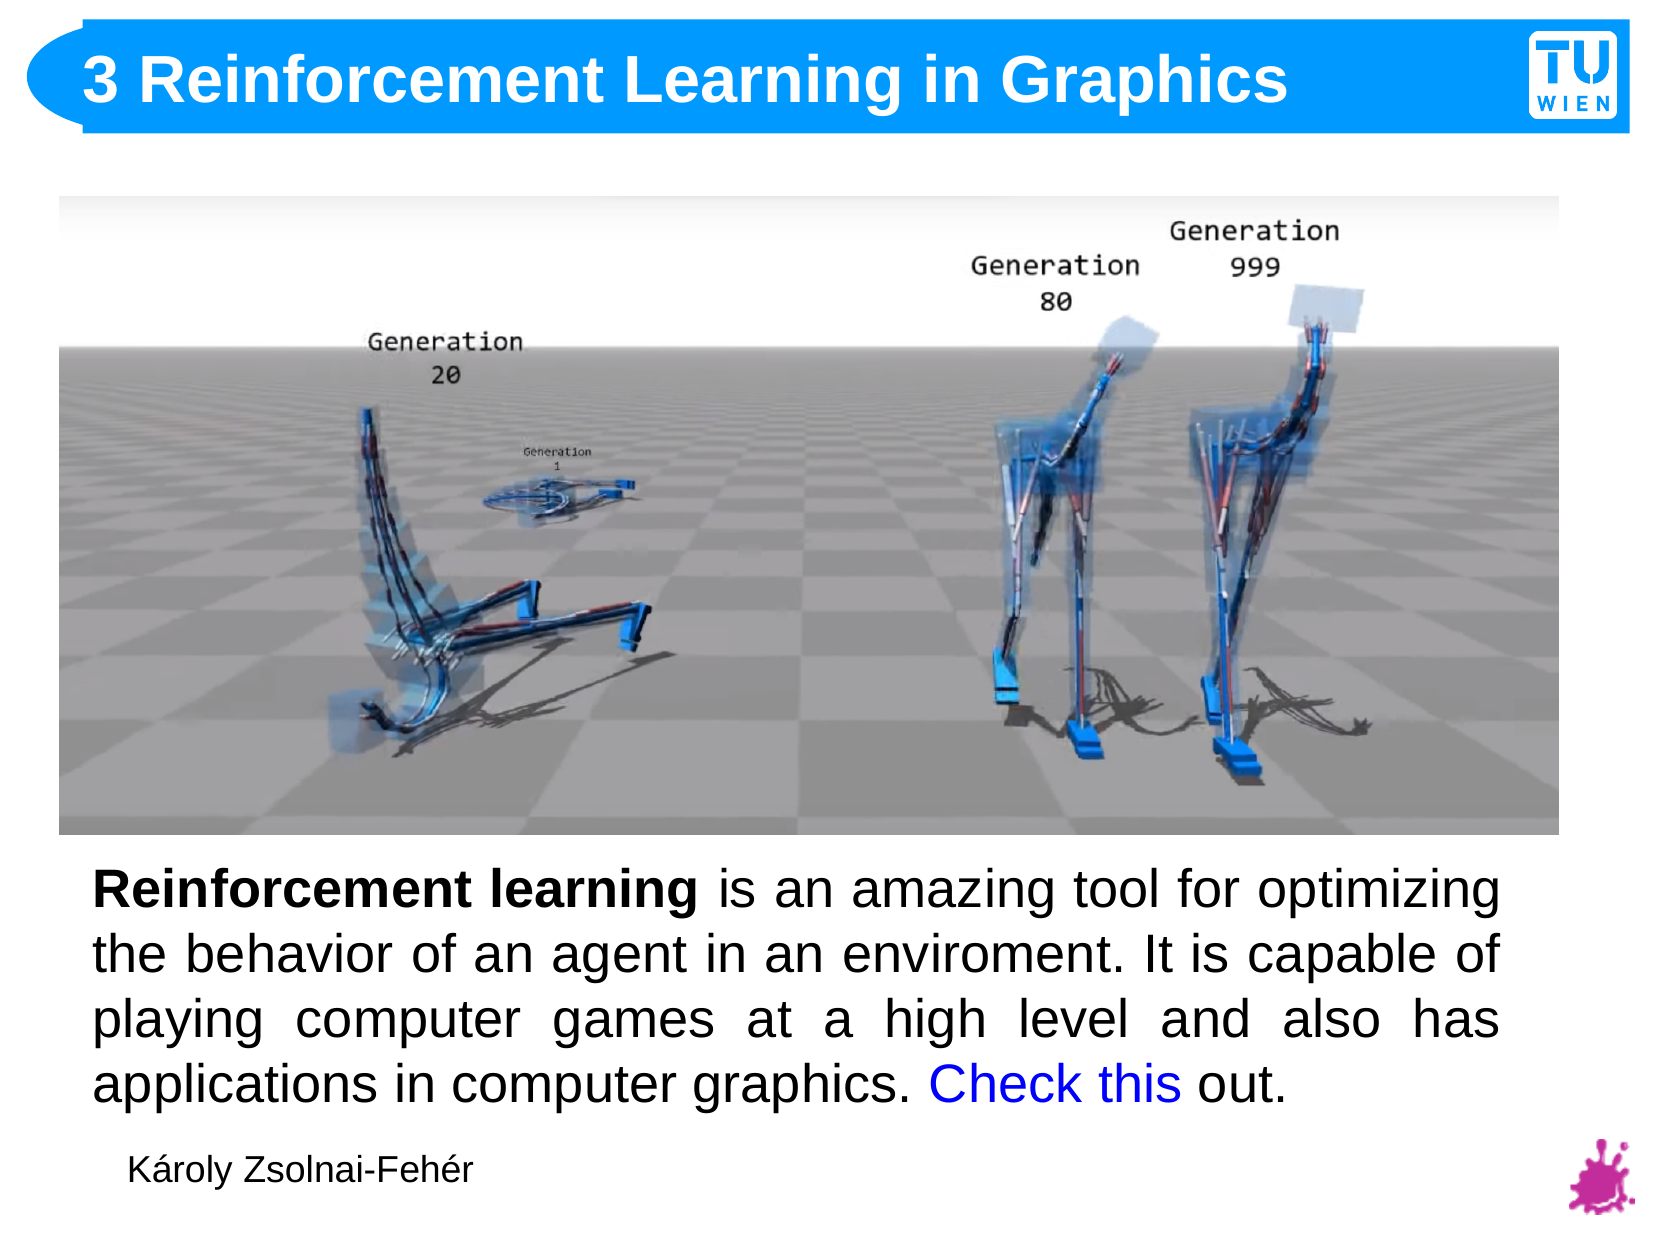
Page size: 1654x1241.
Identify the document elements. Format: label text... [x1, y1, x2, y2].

text_box Reinforcement learning is an amazing tool for optimizing the behavior of an agent in an enviroment. It is capable of playing computer games at a high level and also has applications in computer graphics. Check this out. [78, 845, 1518, 1224]
picture [58, 195, 1559, 836]
picture [1529, 31, 1617, 119]
picture [1569, 1139, 1635, 1215]
text_box 3 Reinforcement Learning in Graphics [82, 38, 1485, 114]
